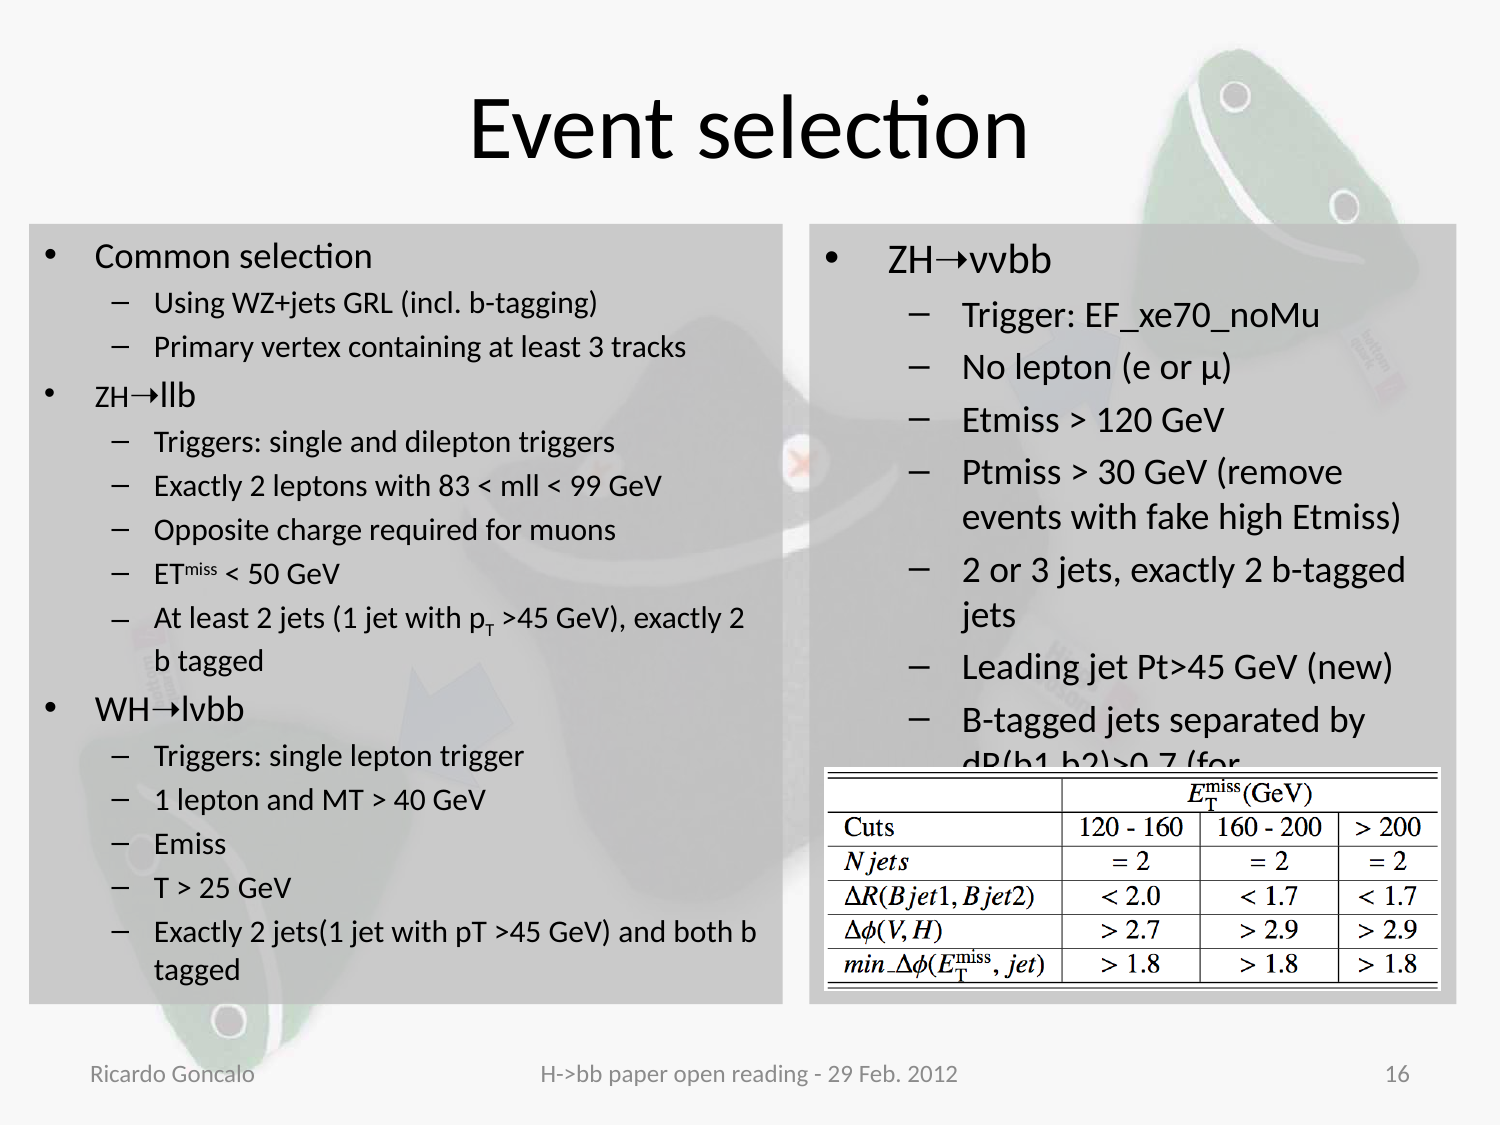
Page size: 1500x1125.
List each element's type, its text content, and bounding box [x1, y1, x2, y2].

list ZH➝ννbb Trigger: EF_xe70_noMu No lepton (e or μ) Etmiss > 120 GeV Ptmiss > 30 GeV (remove events with fake high Etmiss) 2 or 3 jets, exactly 2 b-tagged jets Leading jet Pt>45 GeV (new) B-tagged jets separated by dR(b1,b2)>0.7 (for 120<Etmiss<200 GeV) Δφ(Etmiss, Ptmiss) < π/2 (new) Plus optimized angular cuts (table) [809, 223, 1457, 1005]
title Event selection [75, 45, 1425, 199]
slide_number 16 [1074, 1042, 1425, 1103]
list Common selection Using WZ+jets GRL (incl. b-tagging) Primary vertex containing at least 3 tracks ZH➝llb Triggers: single and dilepton triggers Exactly 2 leptons with 83 < mll < 99 GeV Opposite charge required for muons ETmiss < 50 GeV At least 2 jets (1 jet with pT >45 GeV), exactly 2 b tagged WH➝lνbb Triggers: single lepton trigger 1 lepton and MT > 40 GeV Emiss T > 25 GeV Exactly 2 jets(1 jet with pT >45 GeV) and both b tagged [29, 223, 783, 1005]
picture [0, 0, 1500, 1125]
footer H->bb paper open reading - 29 Feb. 2012 [512, 1042, 988, 1103]
slide_number Ricardo Goncalo [75, 1042, 425, 1103]
